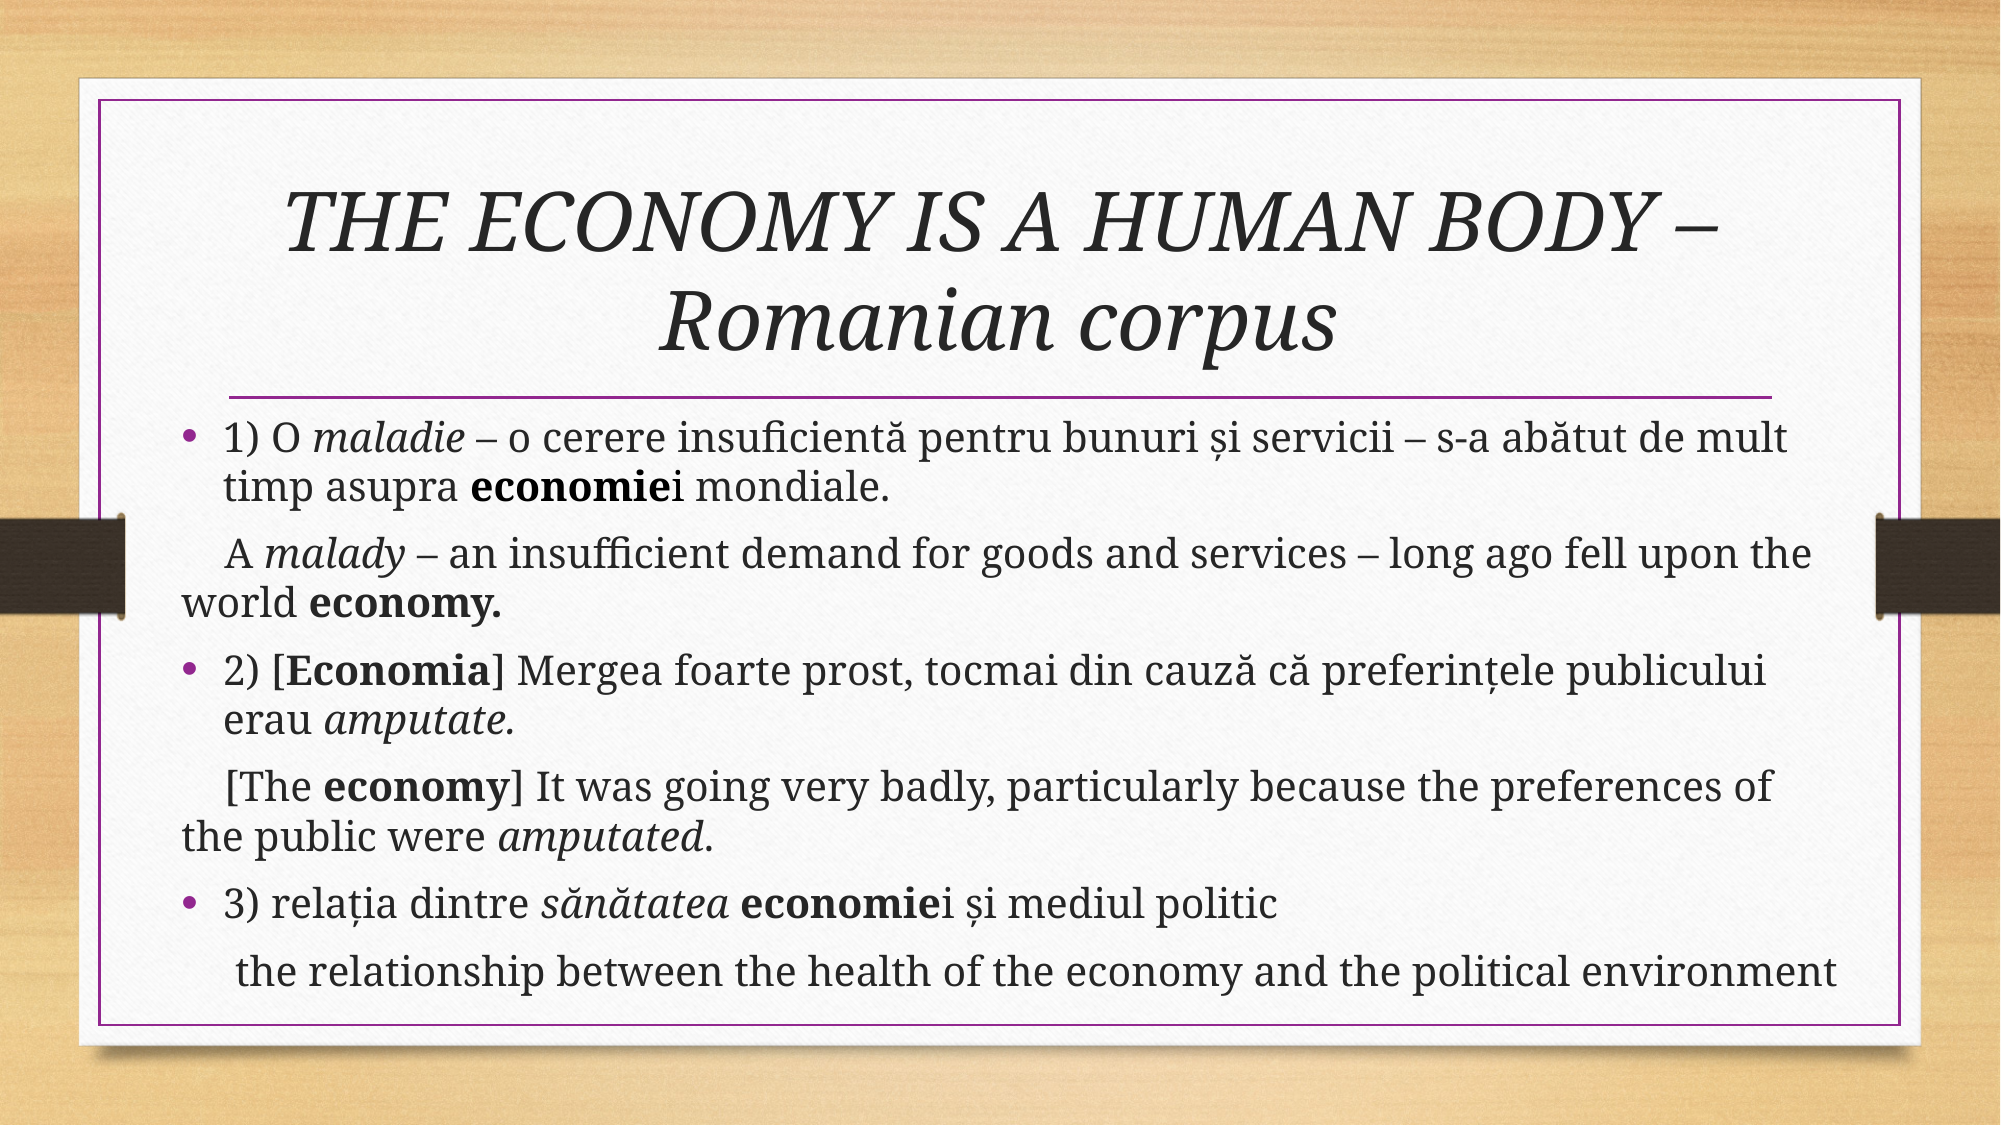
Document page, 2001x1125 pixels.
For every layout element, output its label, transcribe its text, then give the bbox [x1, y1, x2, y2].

picture [0, 0, 2001, 1125]
title THE ECONOMY IS A HUMAN BODY – Romanian corpus [212, 161, 1788, 375]
list 1) O maladie – o cerere insuficientă pentru bunuri și servicii – s-a abătut de mult timp asupra economiei mondiale. A malady – an insufficient demand for goods and services – long ago fell upon the world economy. 2) [Economia] Mergea foarte prost, tocmai din cauză că preferințele publicului erau amputate. [The economy] It was going very badly, particularly because the preferences of the public were amputated. 3) relația dintre sănătatea economiei și mediul politic the relationship between the health of the economy and the political environment [166, 403, 1861, 1019]
